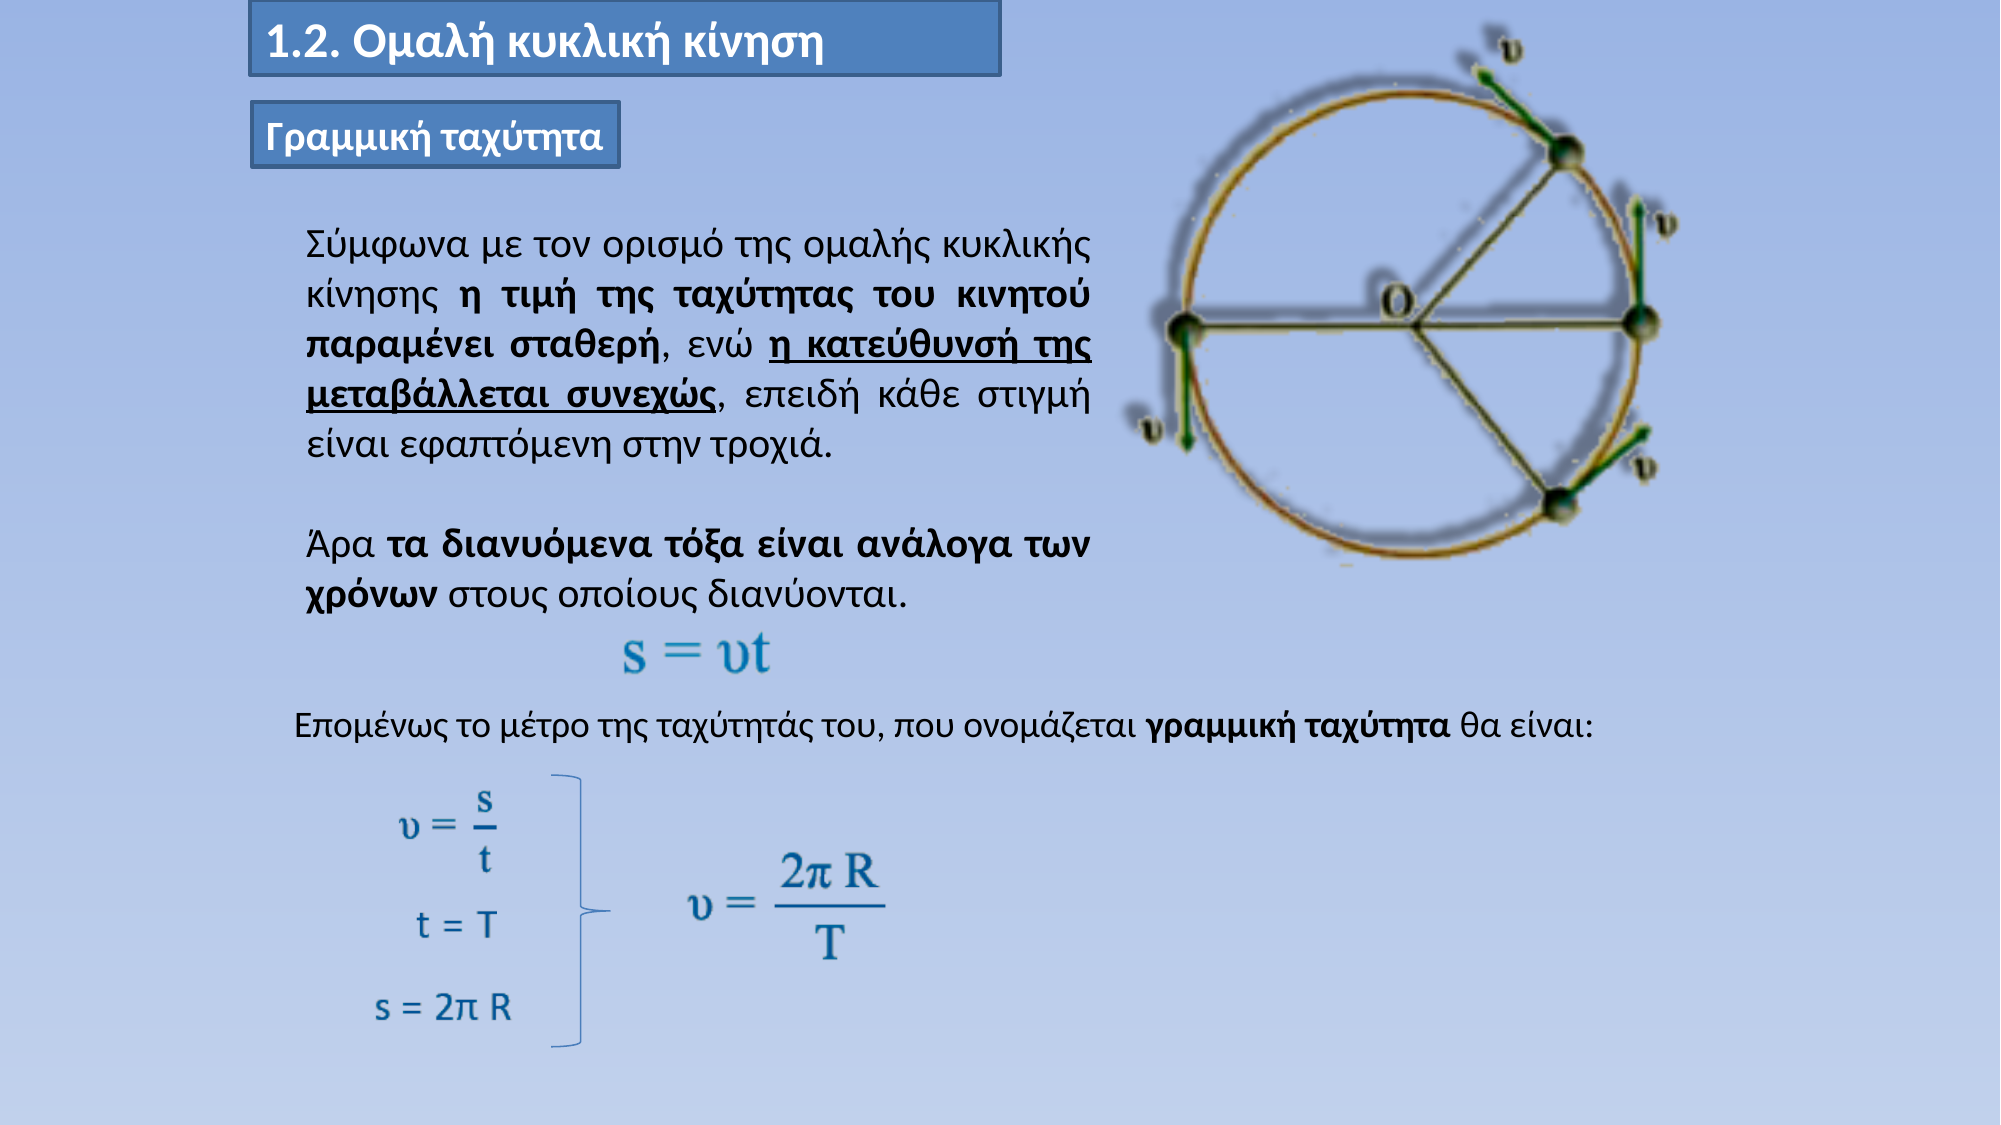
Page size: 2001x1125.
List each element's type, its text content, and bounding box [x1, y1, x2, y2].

picture [373, 987, 517, 1031]
text_box Γραμμική ταχύτητα [250, 100, 621, 169]
text_box Σύμφωνα με τον ορισμό της ομαλής κυκλικής κίνησης η τιμή της ταχύτητας του κινητού παραμένει σταθερή, ενώ η κατεύθυνσή της μεταβάλλεται συνεχώς, επειδή κάθε στιγμή είναι εφαπτόμενη στην τροχιά. Άρα τα διανυόμενα τόξα είναι ανάλογα των χρόνων στους οποίους διανύονται. [291, 208, 1107, 623]
picture [385, 774, 513, 885]
picture [669, 833, 914, 988]
picture [609, 621, 788, 685]
text_box [551, 774, 611, 1048]
text_box 1.2. Ομαλή κυκλική κίνηση [248, 0, 1002, 77]
picture [409, 904, 498, 943]
text_box Επομένως το μέτρο της ταχύτητάς του, που ονομάζεται γραμμική ταχύτητα θα είναι: [279, 692, 1674, 753]
picture [1129, 30, 1691, 575]
